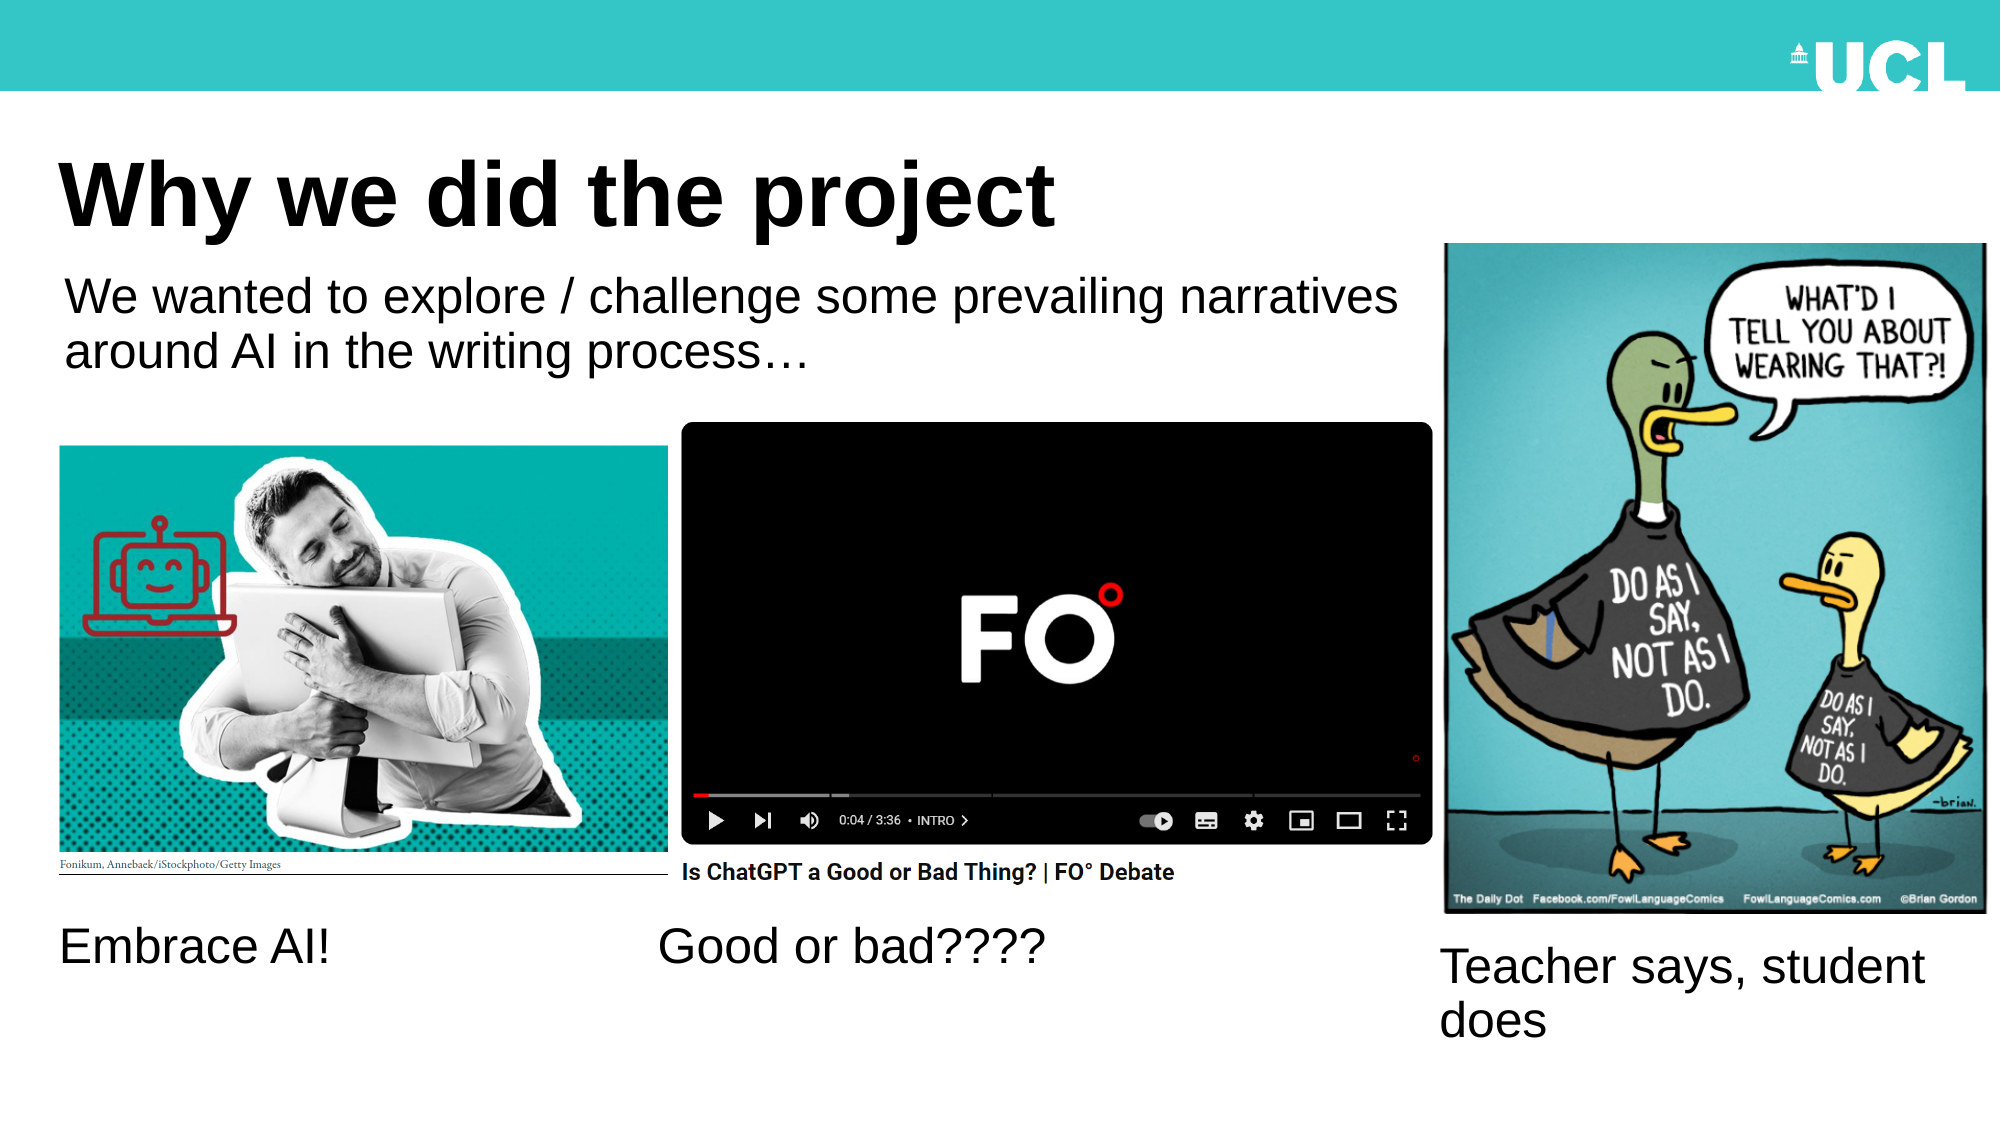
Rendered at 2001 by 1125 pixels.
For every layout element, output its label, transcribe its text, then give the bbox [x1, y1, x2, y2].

text_box Teacher says, student does [1439, 940, 2000, 1010]
title Why we did the project [59, 147, 1536, 372]
text_box We wanted to explore / challenge some prevailing narratives around AI in the writing process… [64, 270, 1402, 339]
list Good or bad???? [657, 920, 1219, 989]
picture [58, 243, 2000, 914]
picture [0, 0, 2000, 91]
list Embrace AI! [59, 920, 617, 1030]
